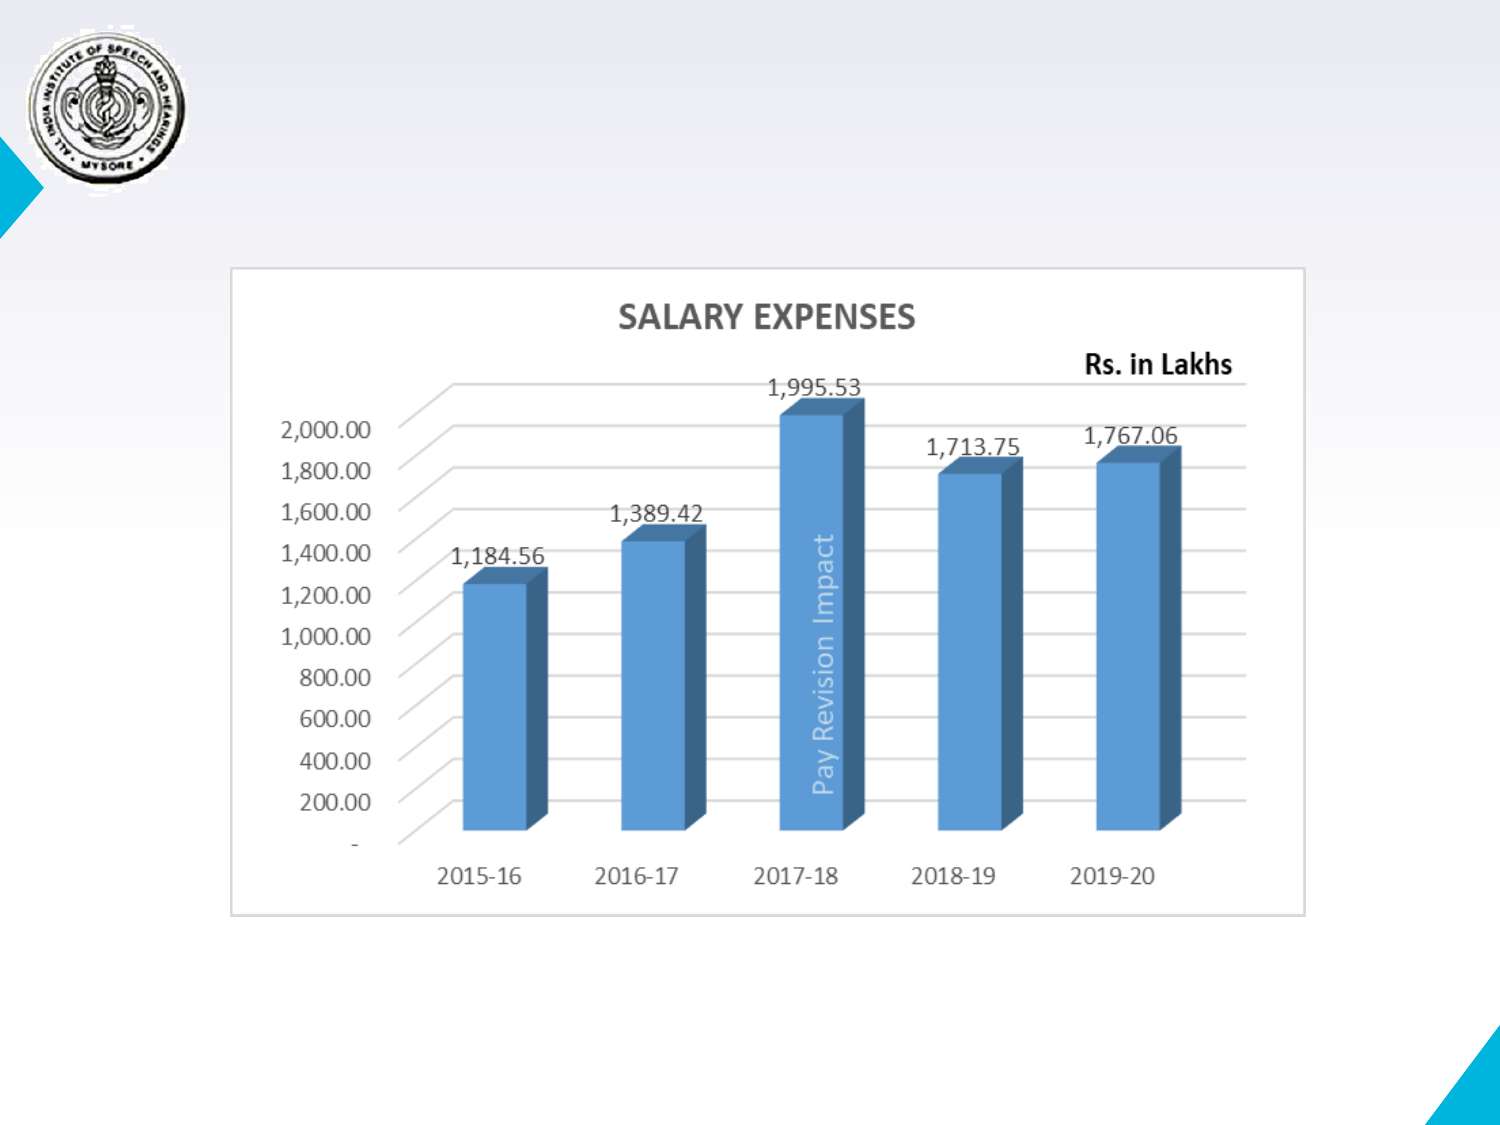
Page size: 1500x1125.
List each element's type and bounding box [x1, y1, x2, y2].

picture [229, 266, 1306, 918]
picture [0, 0, 211, 211]
